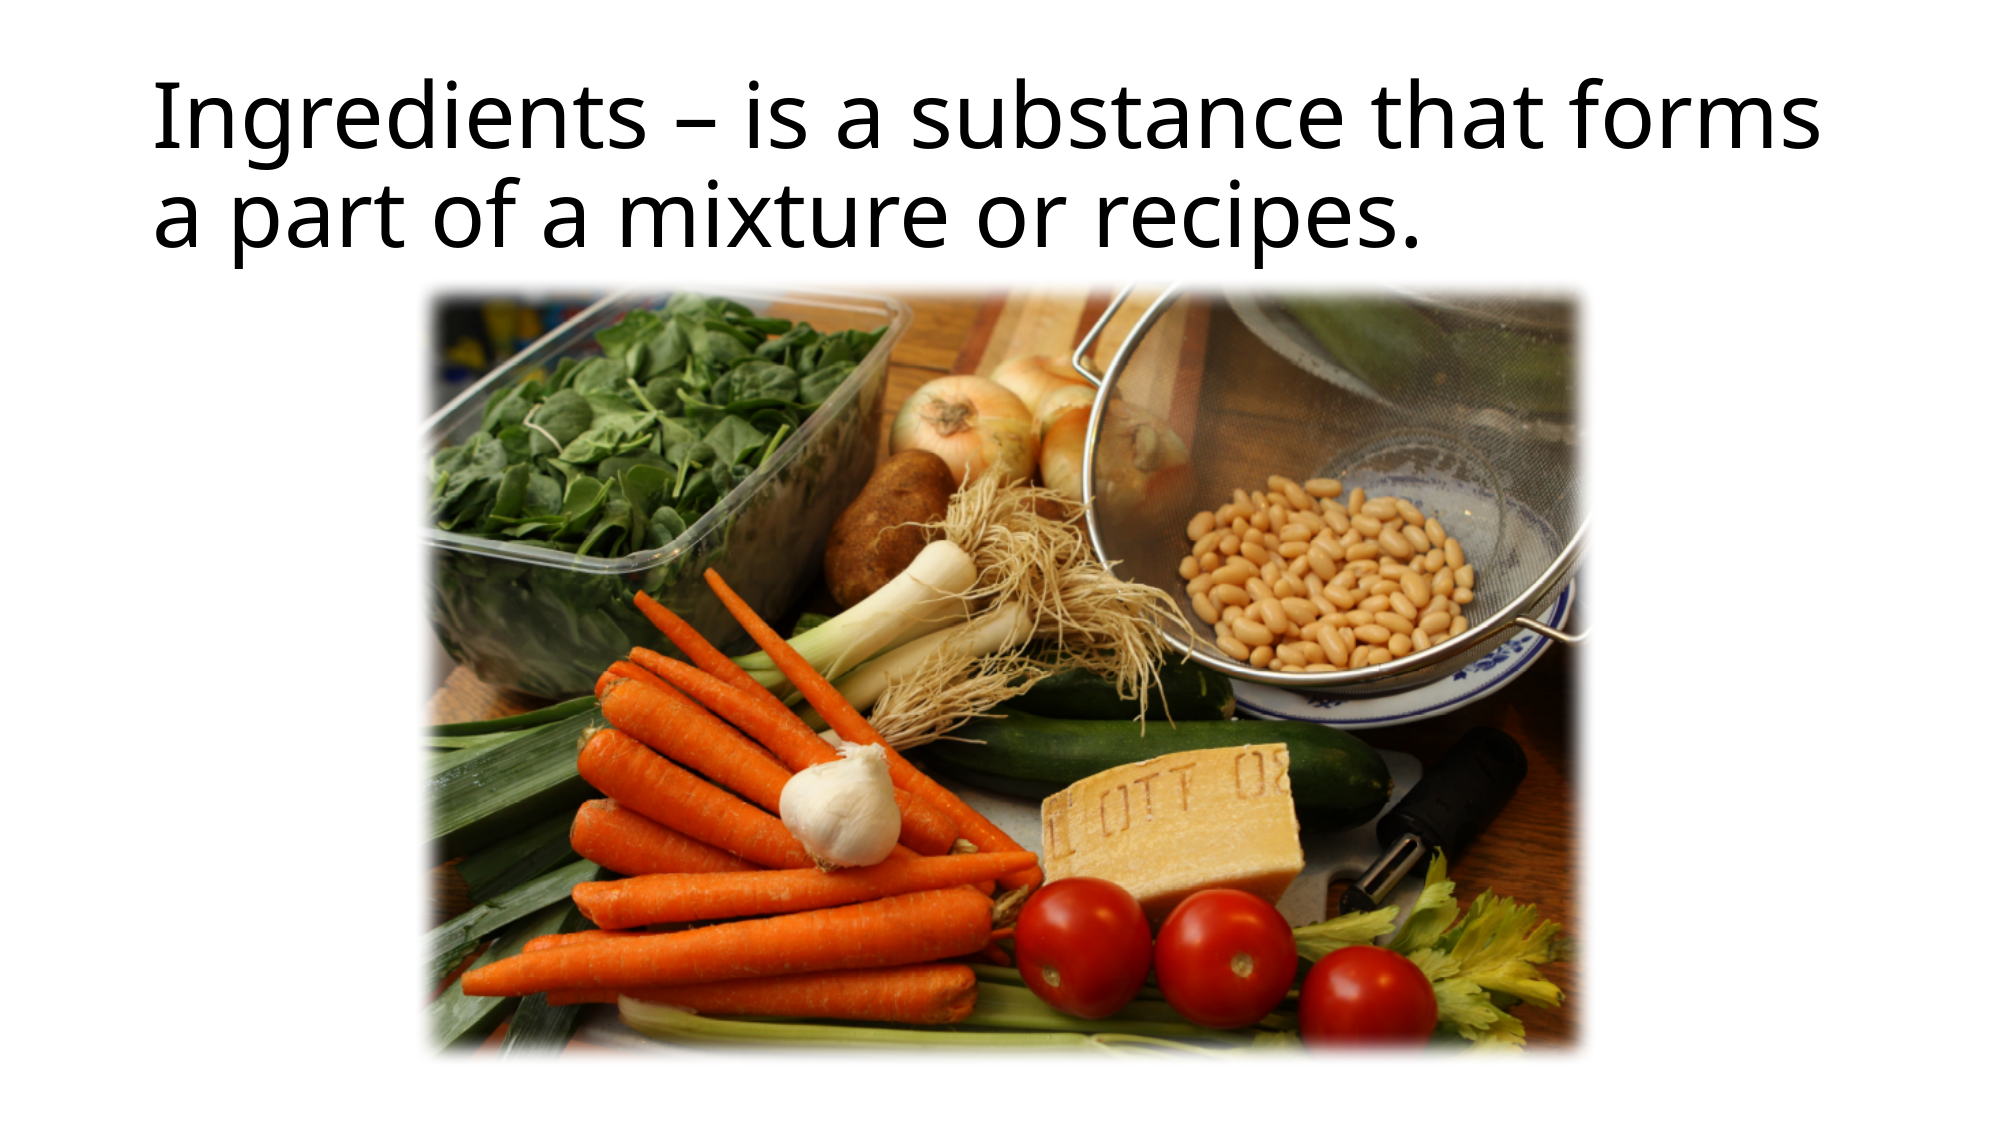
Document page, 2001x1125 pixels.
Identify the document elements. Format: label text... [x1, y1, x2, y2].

title Ingredients – is a substance that forms a part of a mixture or recipes. [137, 59, 1863, 278]
picture [415, 278, 1596, 1066]
